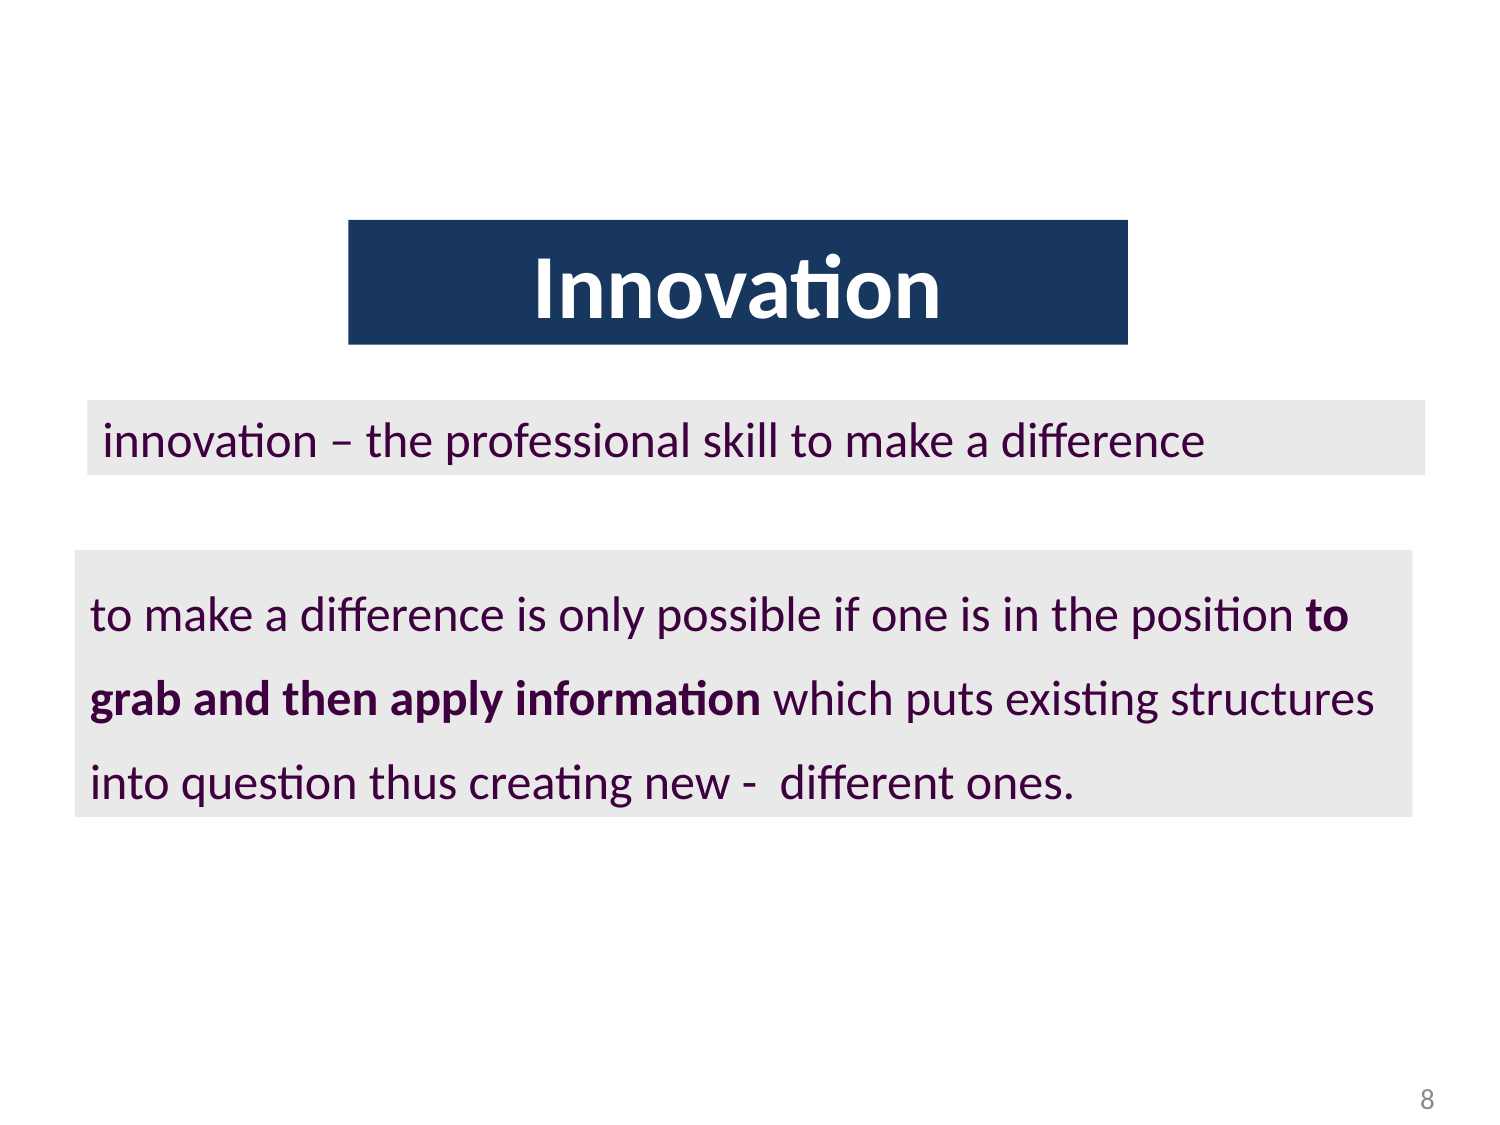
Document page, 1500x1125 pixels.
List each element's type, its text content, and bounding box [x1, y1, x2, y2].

text_box innovation – the professional skill to make a difference [87, 400, 1425, 475]
text_box Innovation [348, 219, 1128, 345]
text_box to make a difference is only possible if one is in the position to grab and then apply information which puts existing structures into question thus creating new - different ones. [74, 550, 1413, 817]
